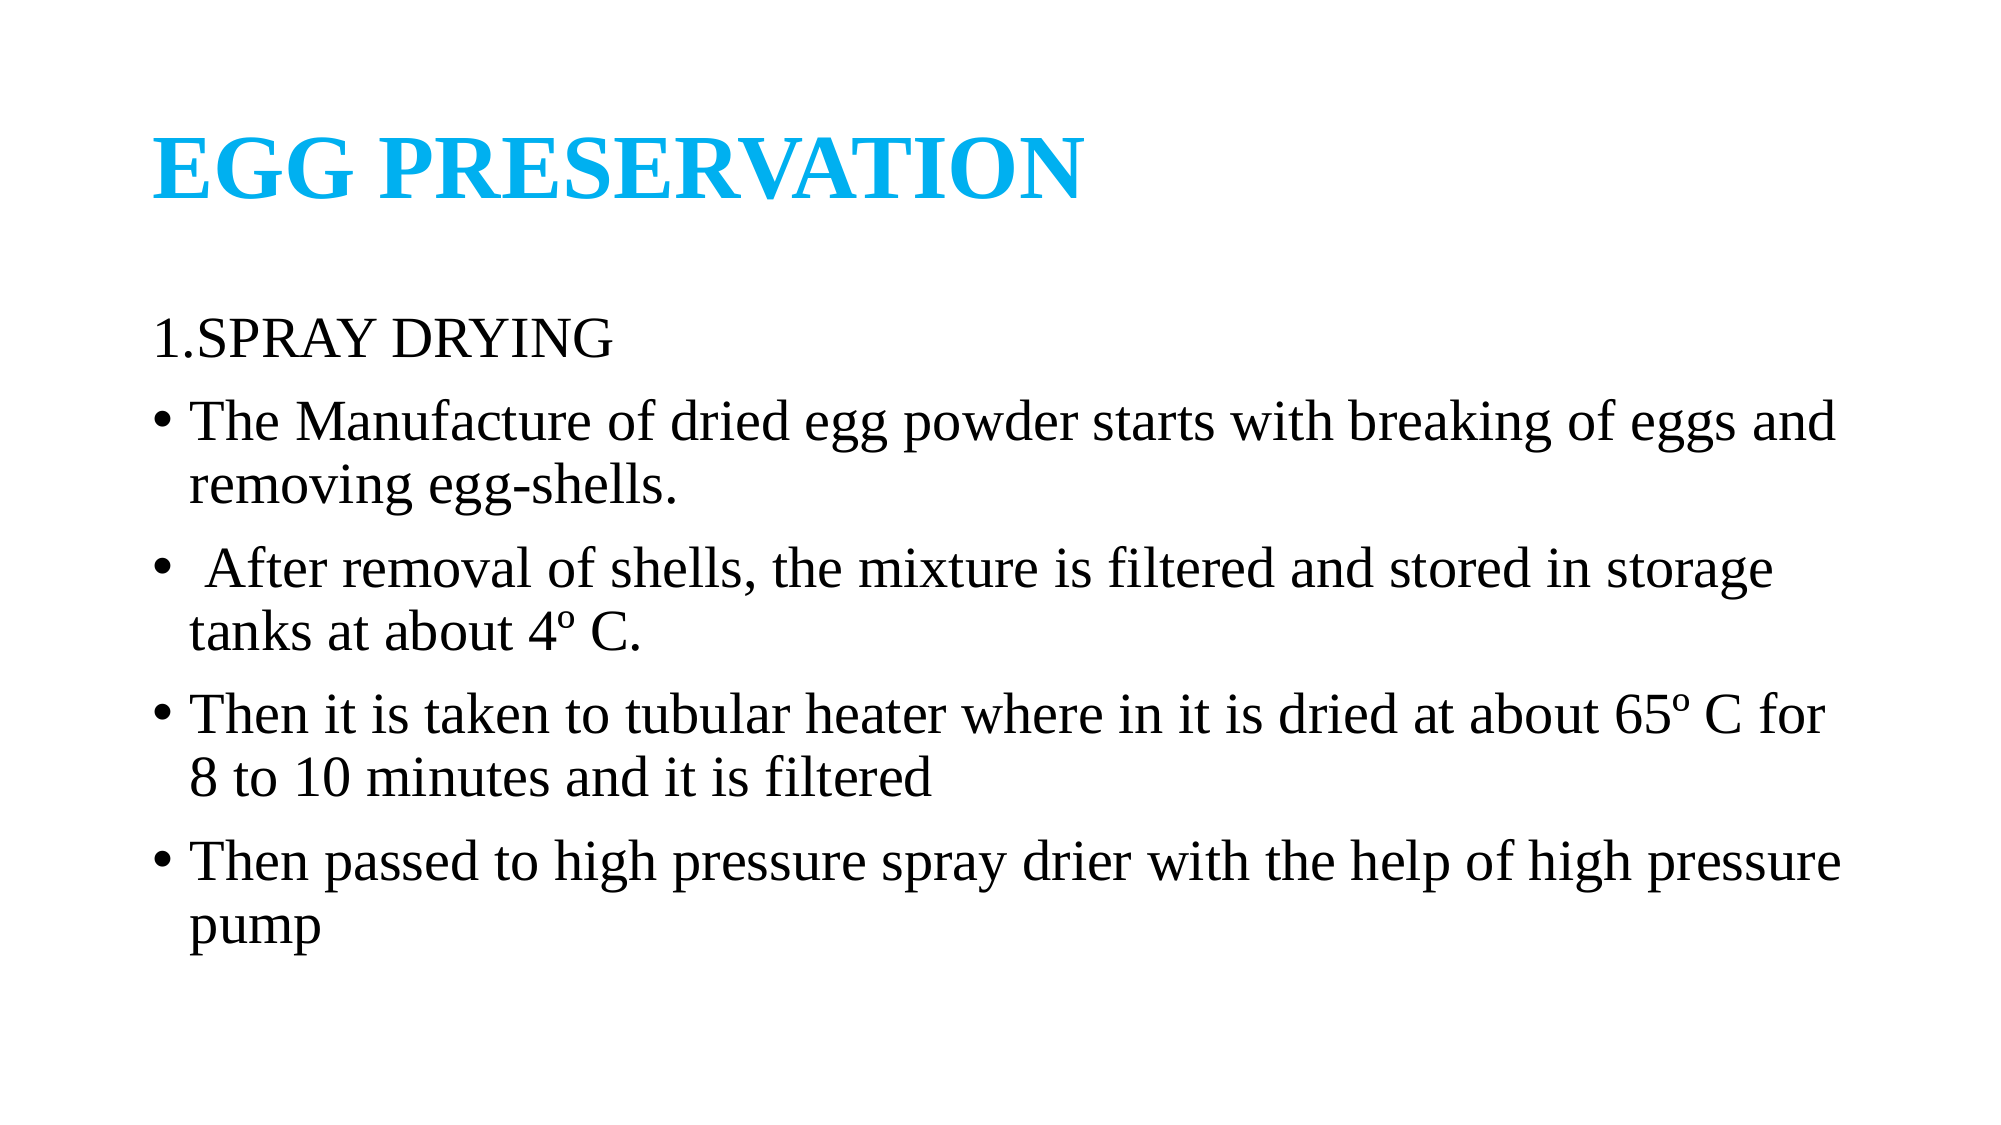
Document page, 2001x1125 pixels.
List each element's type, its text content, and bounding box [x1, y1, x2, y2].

list 1.SPRAY DRYING The Manufacture of dried egg powder starts with breaking of eggs and removing egg-shells. After removal of shells, the mixture is filtered and stored in storage tanks at about 4º C. Then it is taken to tubular heater where in it is dried at about 65º C for 8 to 10 minutes and it is filtered Then passed to high pressure spray drier with the help of high pressure pump [137, 299, 1863, 1014]
title EGG PRESERVATION [137, 59, 1863, 278]
